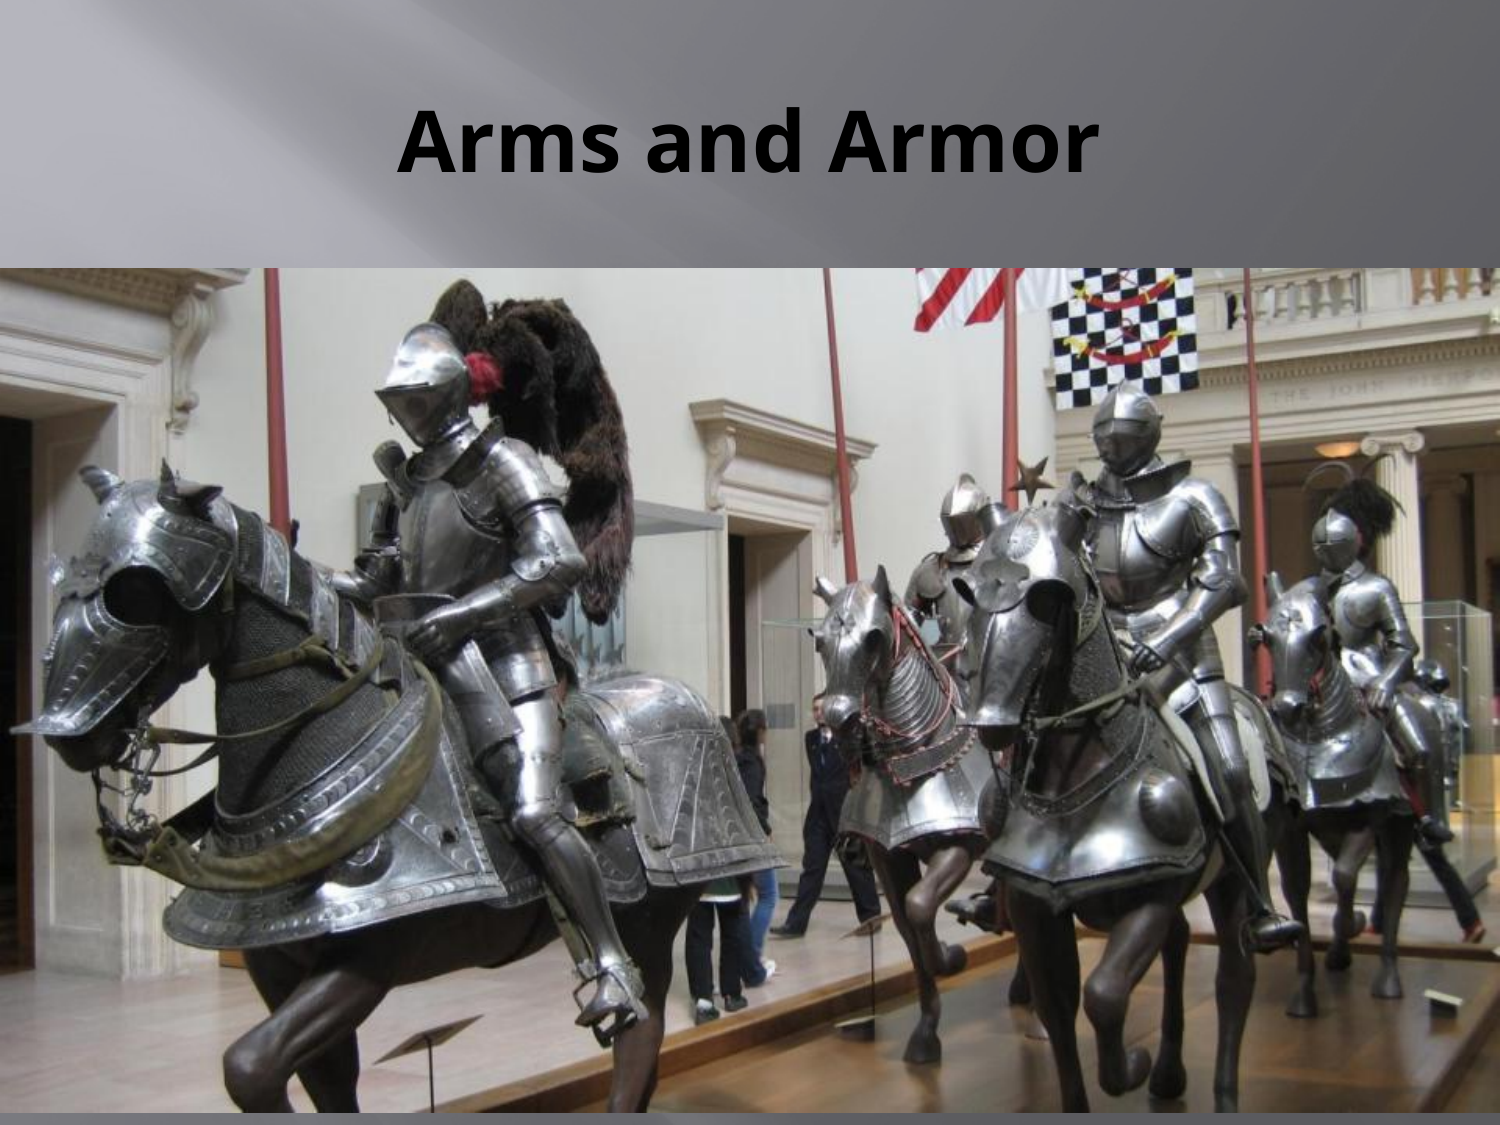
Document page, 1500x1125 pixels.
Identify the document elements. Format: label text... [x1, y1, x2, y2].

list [0, 268, 1500, 1113]
title Arms and Armor [75, 45, 1425, 233]
